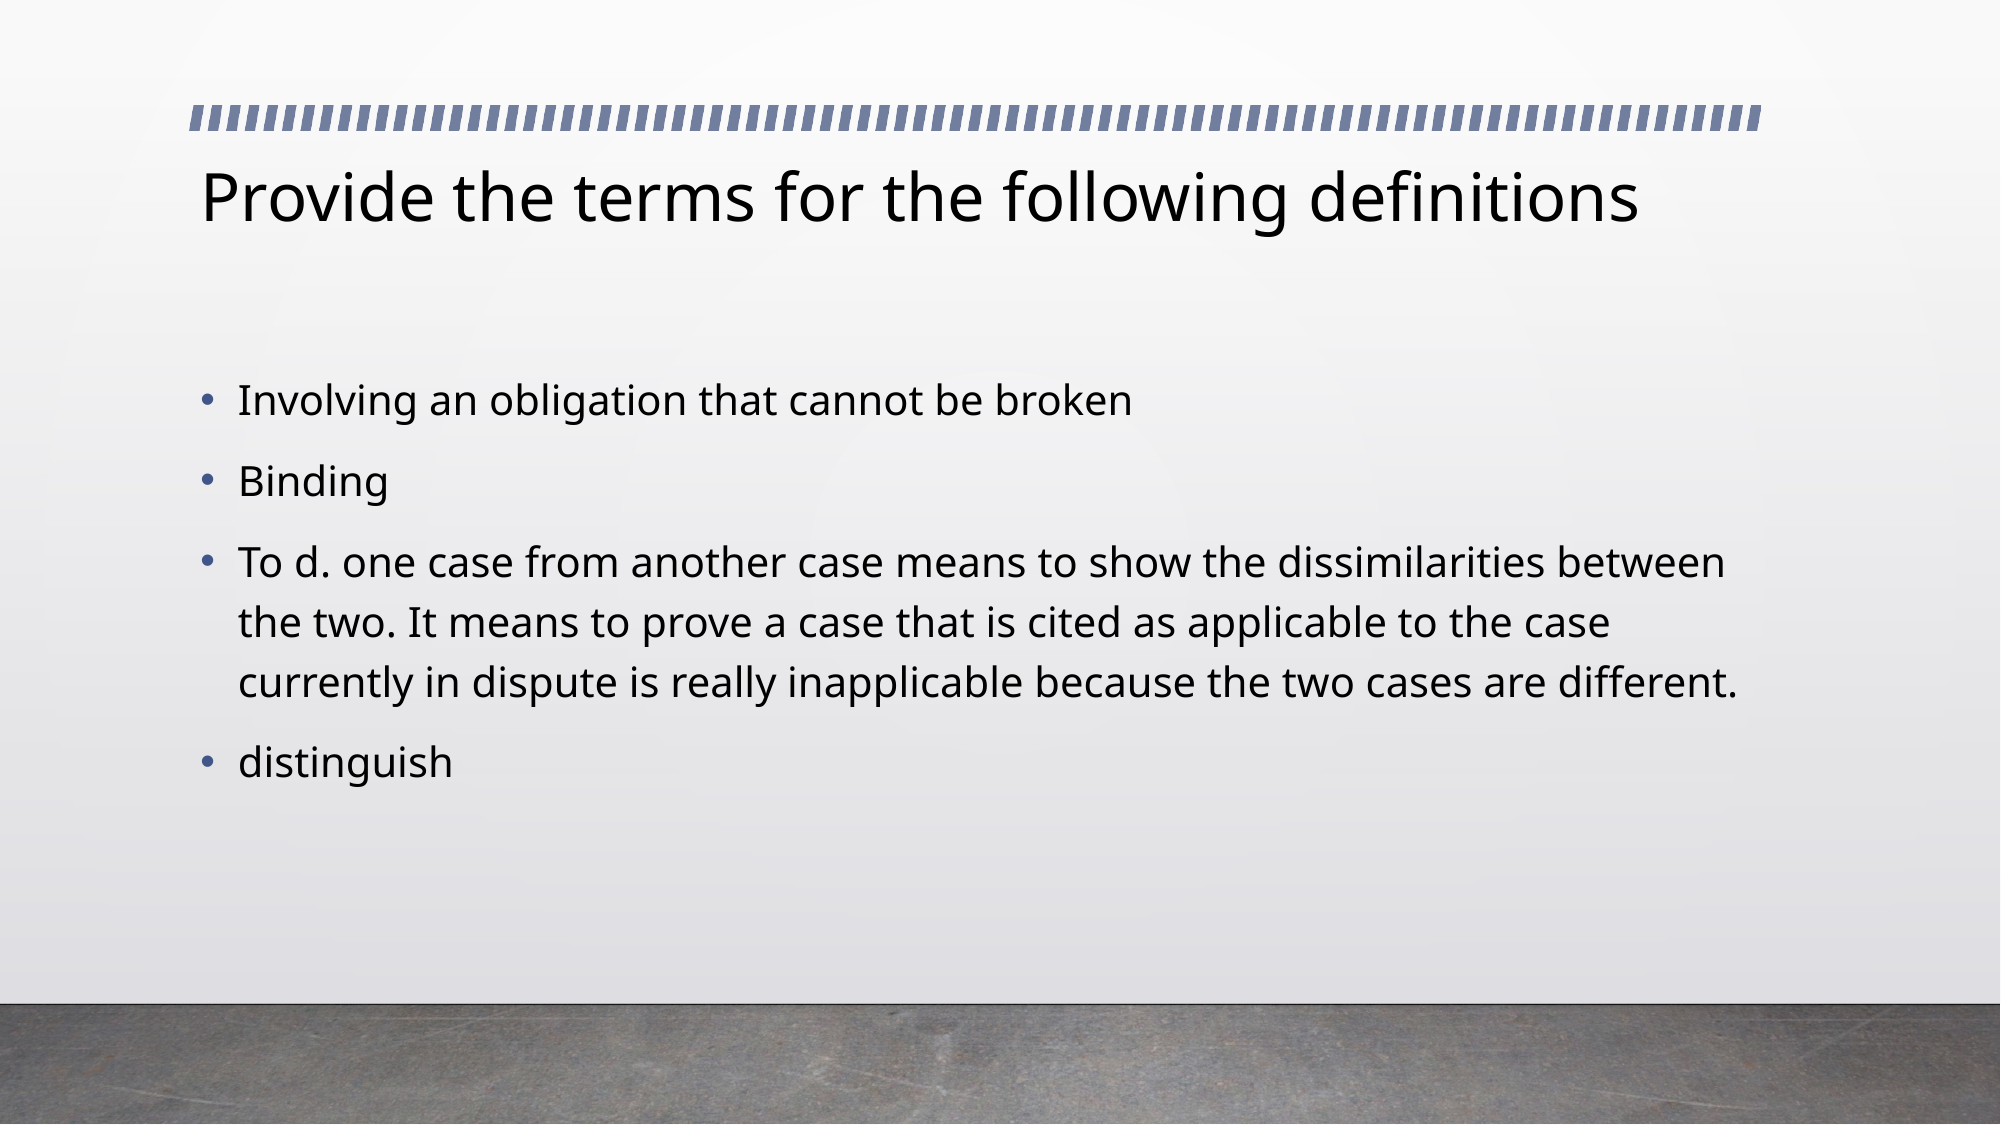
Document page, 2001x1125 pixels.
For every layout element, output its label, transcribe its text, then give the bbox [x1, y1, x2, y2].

title Provide the terms for the following definitions [185, 156, 1761, 329]
picture [0, 1004, 2000, 1124]
list Involving an obligation that cannot be broken Binding To d. one case from another case means to show the dissimilarities between the two. It means to prove a case that is cited as applicable to the case currently in dispute is really inapplicable because the two cases are different. distinguish [185, 356, 1761, 897]
